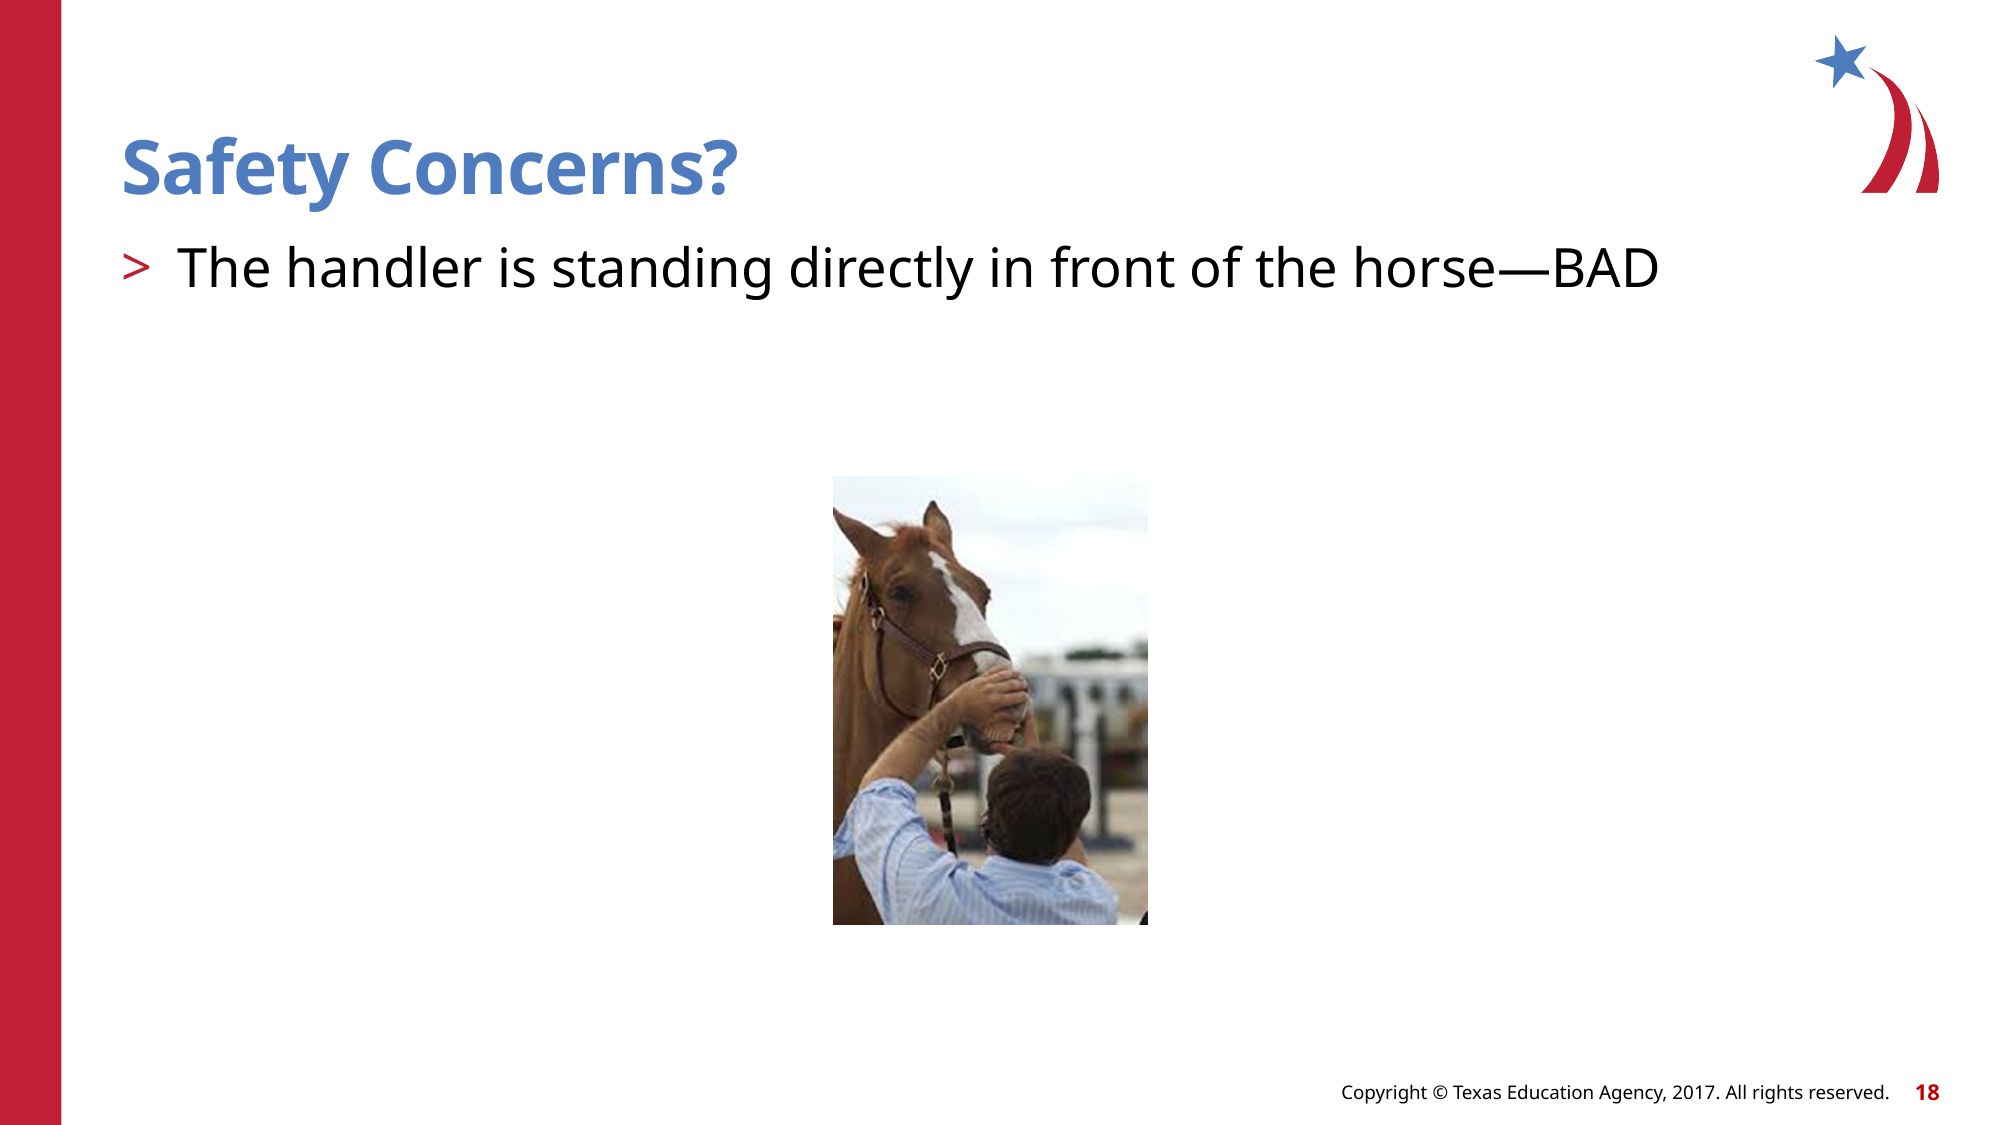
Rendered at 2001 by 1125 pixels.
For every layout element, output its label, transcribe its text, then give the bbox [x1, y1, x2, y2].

picture [833, 476, 1148, 925]
title Safety Concerns? [121, 66, 1772, 211]
picture [1814, 34, 1939, 193]
list The handler is standing directly in front of the horse—BAD [121, 233, 1936, 1010]
